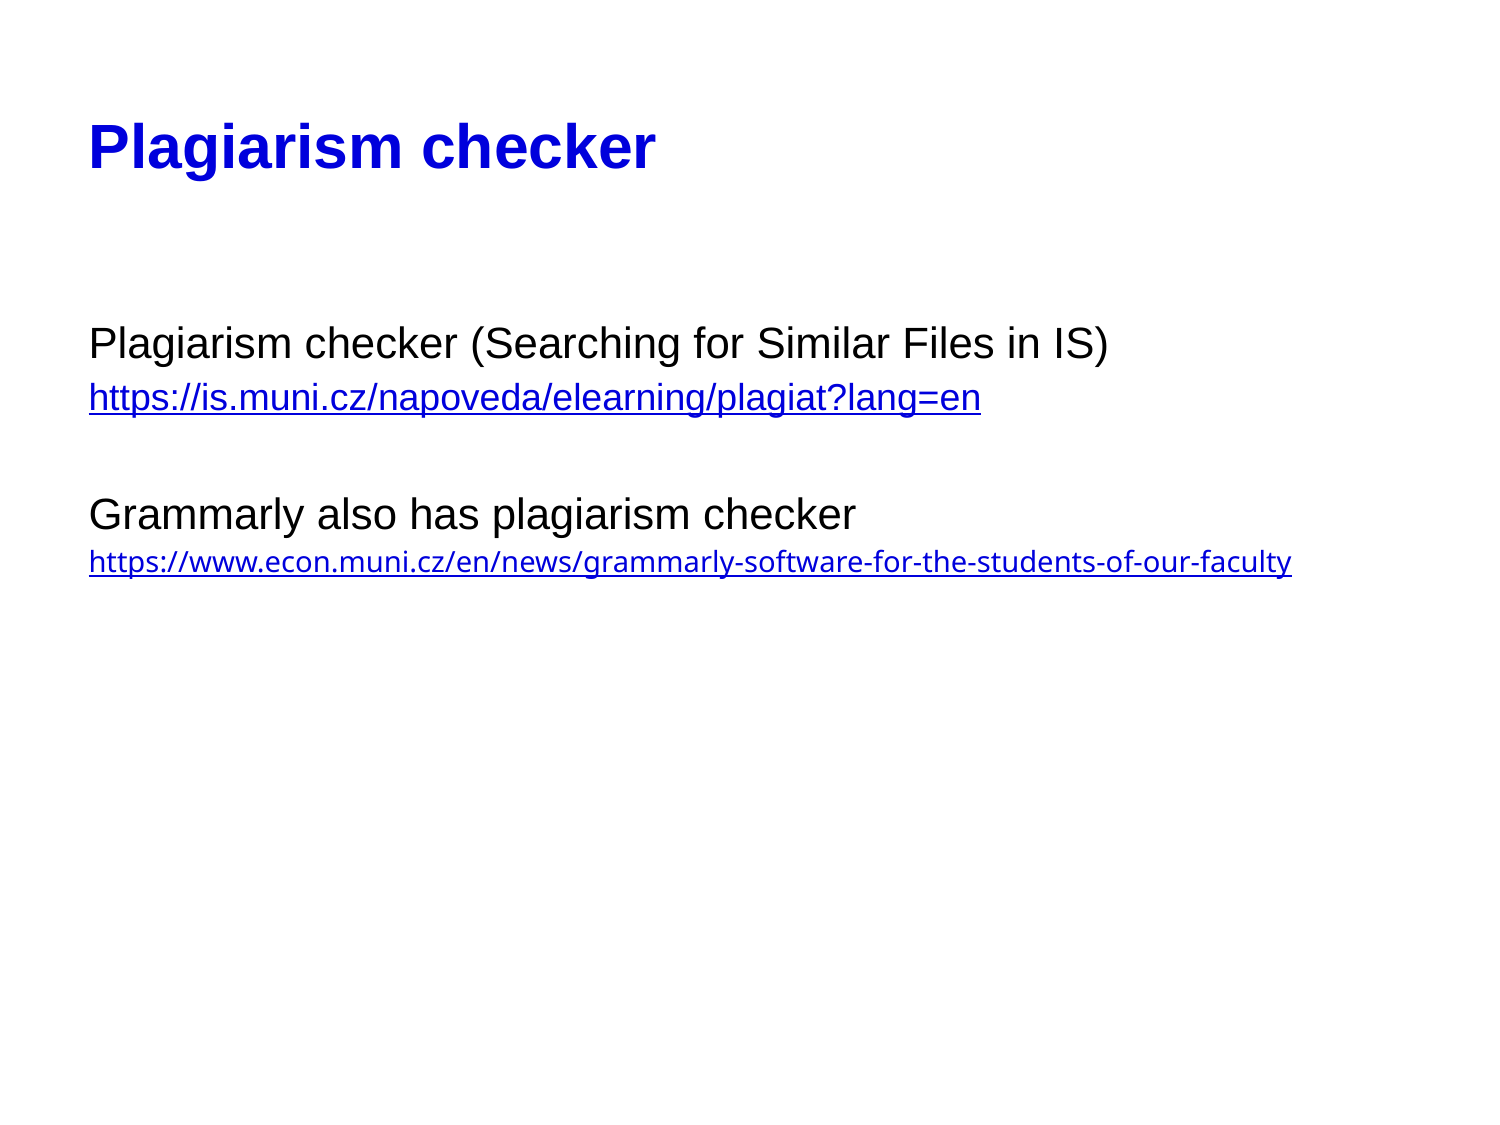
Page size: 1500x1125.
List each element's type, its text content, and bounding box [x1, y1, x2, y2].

title Plagiarism checker [88, 118, 1412, 193]
list Plagiarism checker (Searching for Similar Files in IS) https://is.muni.cz/napoveda/elearning/plagiat?lang=en Grammarly also has plagiarism checker https://www.econ.muni.cz/en/news/grammarly-software-for-the-students-of-our-faculty [88, 307, 1412, 957]
